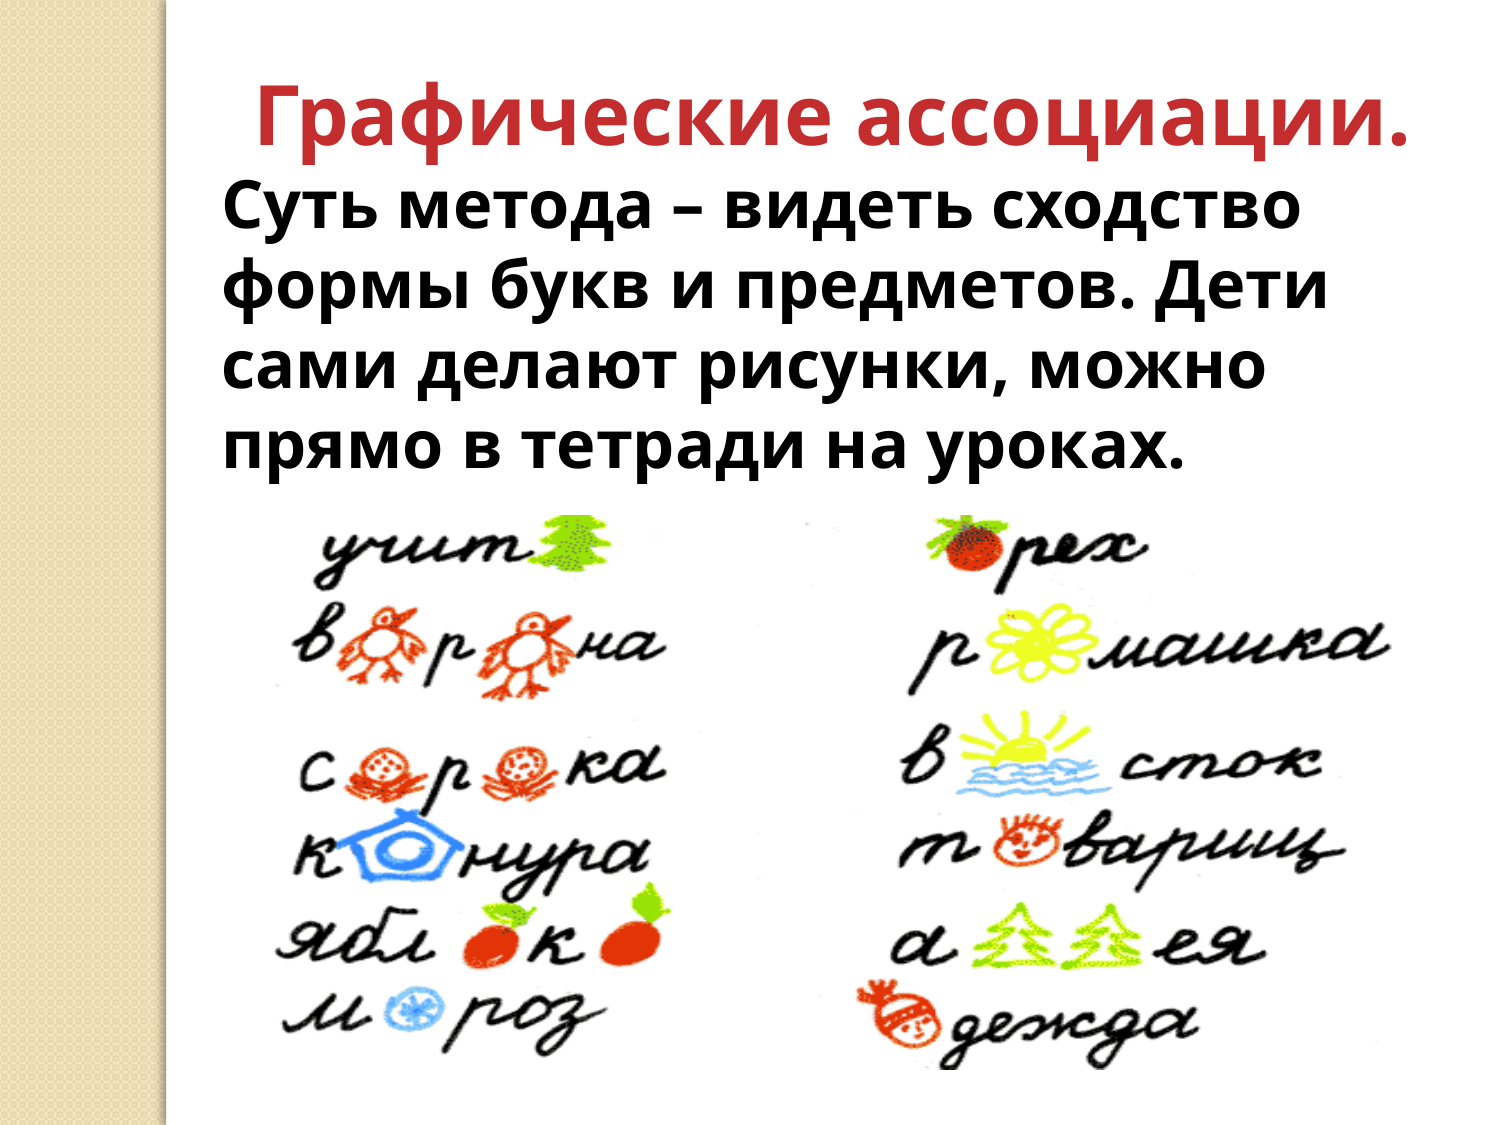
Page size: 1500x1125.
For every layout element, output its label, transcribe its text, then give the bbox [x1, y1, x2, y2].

text_box Графические ассоциации. Суть метода – видеть сходство формы букв и предметов. Дети сами делают рисунки, можно прямо в тетради на уроках. [206, 54, 1459, 490]
picture [271, 514, 1394, 1071]
